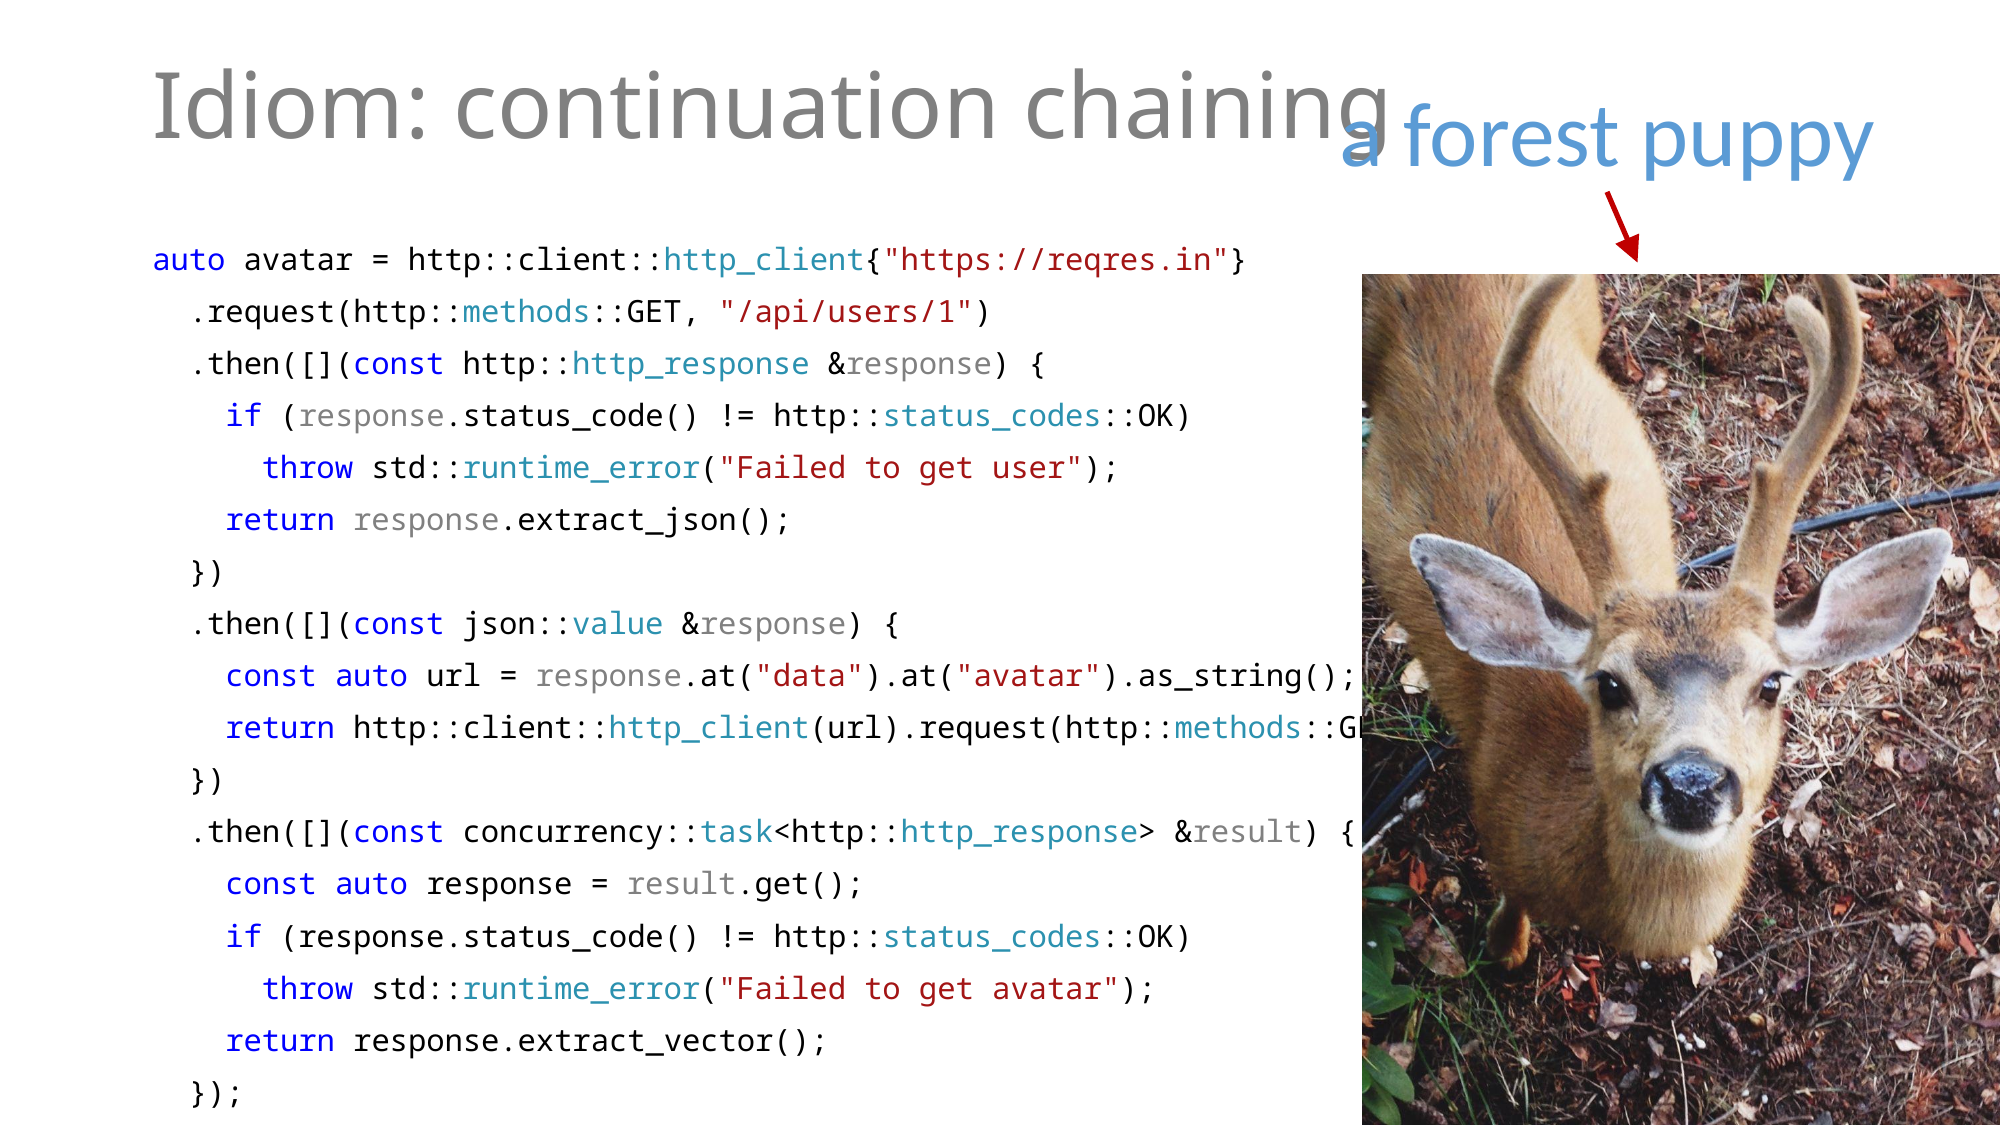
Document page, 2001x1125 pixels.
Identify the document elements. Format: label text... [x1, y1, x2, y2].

title Idiom: continuation chaining [137, 0, 1863, 218]
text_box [1606, 193, 1638, 263]
list auto avatar = http::client::http_client{"https://reqres.in"} .request(http::methods::GET, "/api/users/1") .then([](const http::http_response &response) { if (response.status_code() != http::status_codes::OK) throw std::runtime_error("Failed to get user"); return response.extract_json(); }) .then([](const json::value &response) { const auto url = response.at("data").at("avatar").as_string(); return http::client::http_client(url).request(http::methods::GET); }) .then([](const concurrency::task<http::http_response> &result) { const auto response = result.get(); if (response.status_code() != http::status_codes::OK) throw std::runtime_error("Failed to get avatar"); return response.extract_vector(); }); [137, 236, 1863, 1122]
picture [1362, 274, 2000, 1125]
text_box a forest puppy [1309, 67, 1905, 192]
